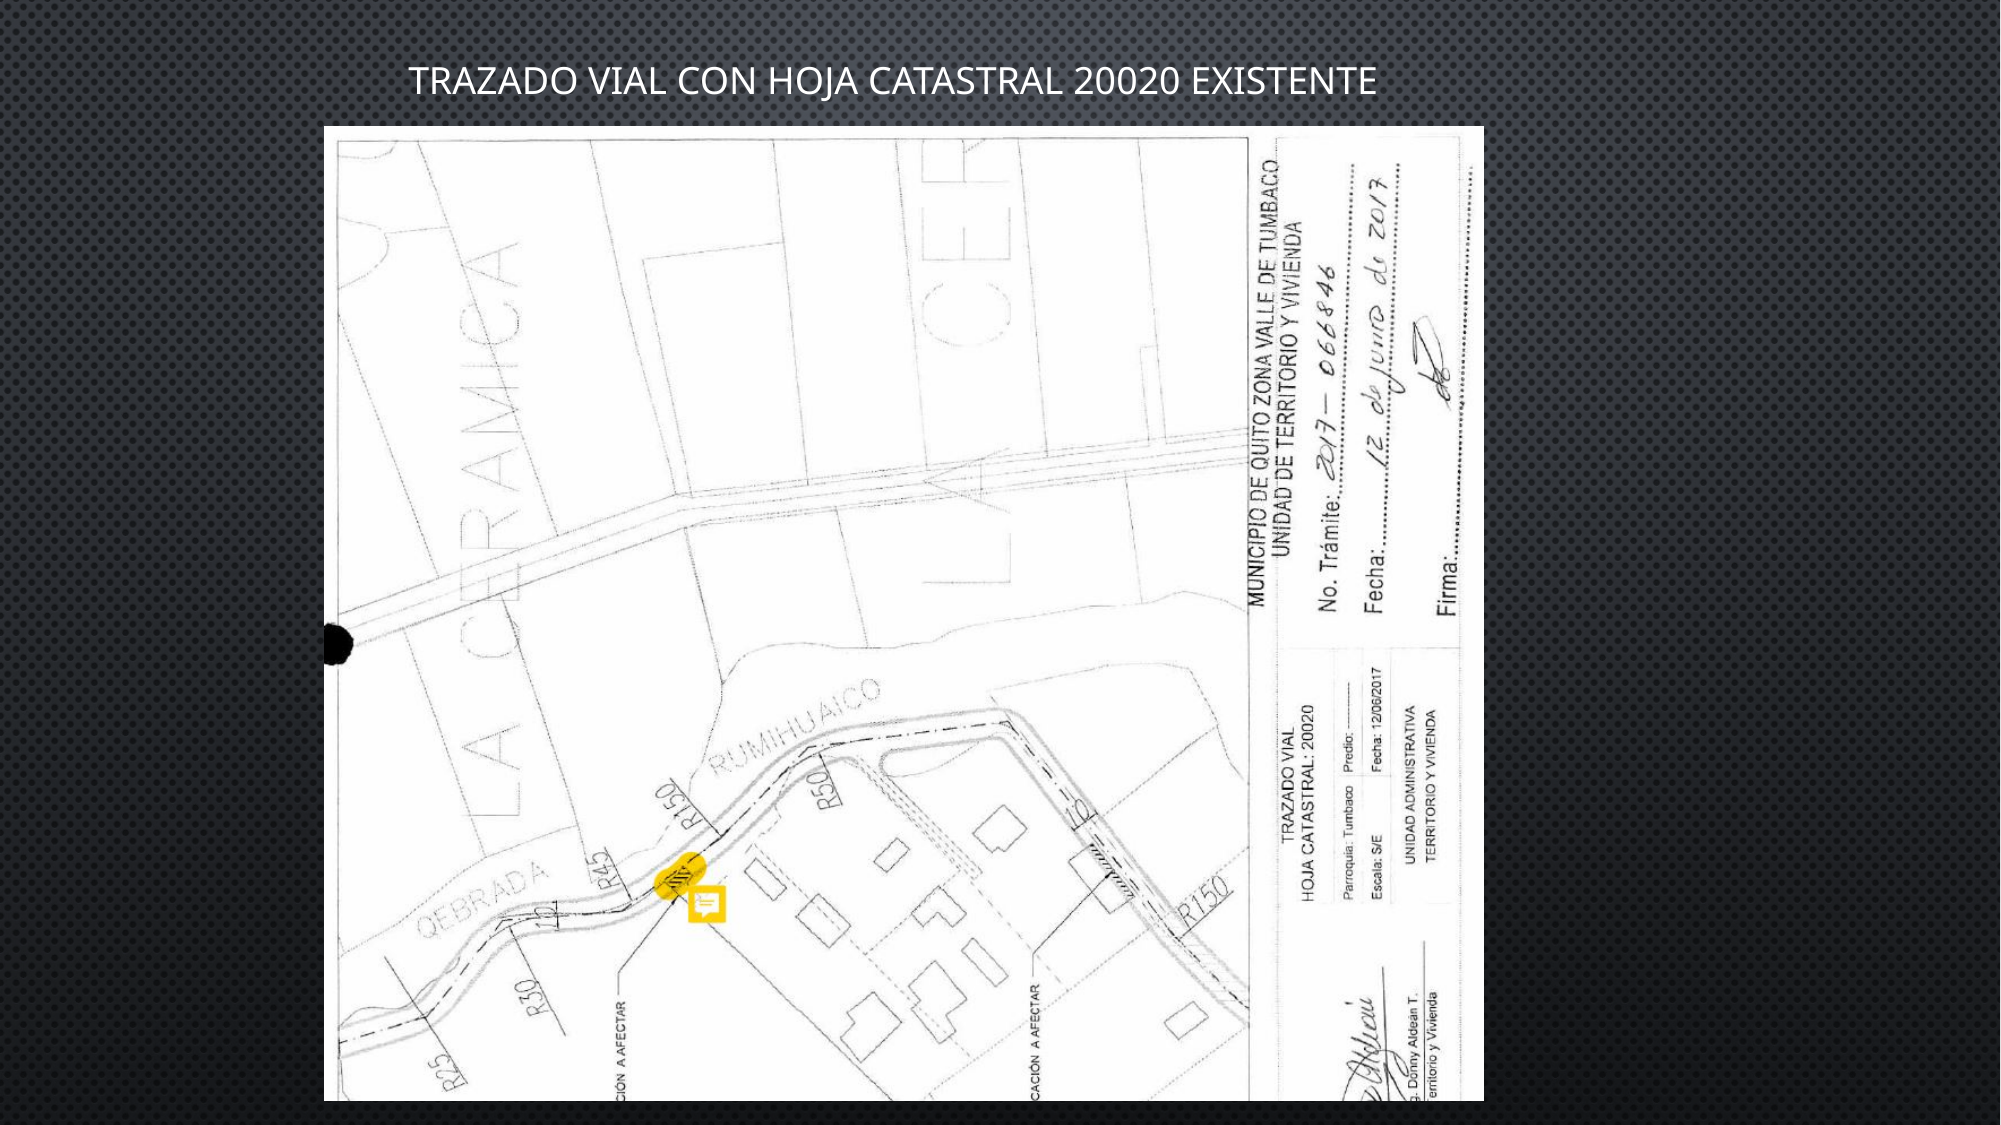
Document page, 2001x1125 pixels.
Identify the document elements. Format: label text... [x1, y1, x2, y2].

text_box TRAZADO VIAL CON HOJA CATASTRAL 20020 EXISTENTE [393, 49, 1394, 110]
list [324, 126, 1484, 1101]
